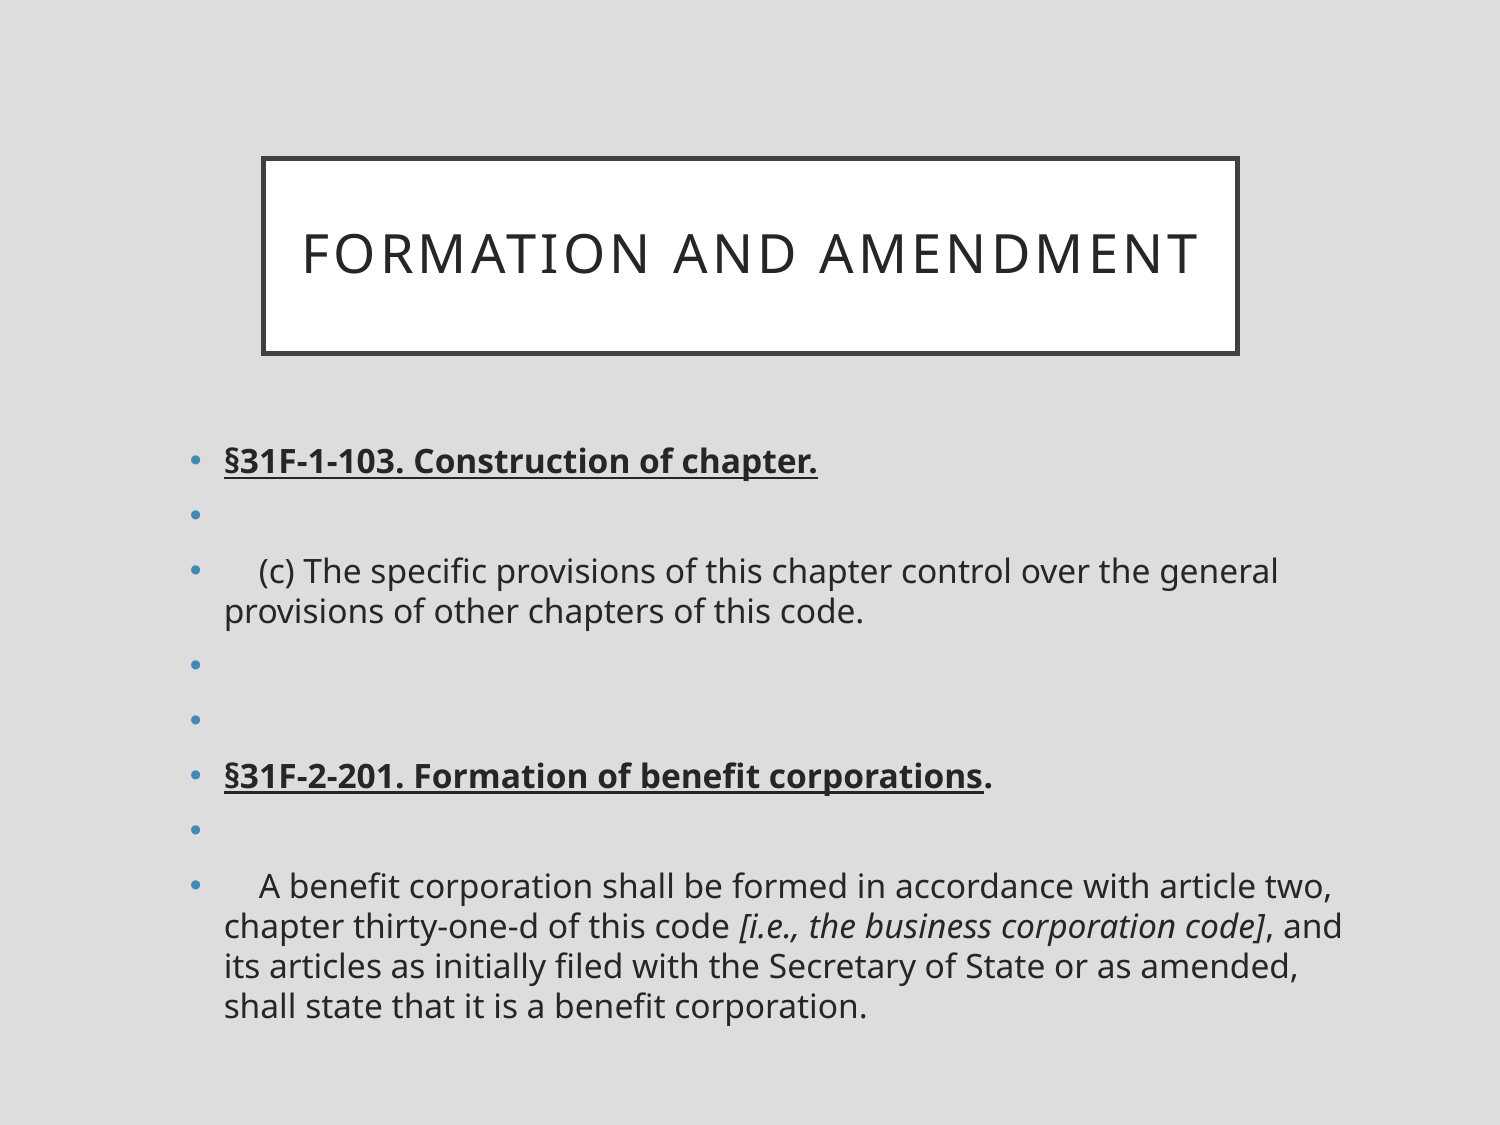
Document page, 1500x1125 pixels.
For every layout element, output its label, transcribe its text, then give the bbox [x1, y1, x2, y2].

list §31F-1-103. Construction of chapter. (c) The specific provisions of this chapter control over the general provisions of other chapters of this code. §31F-2-201. Formation of benefit corporations. A benefit corporation shall be formed in accordance with article two, chapter thirty-one-d of this code [i.e., the business corporation code], and its articles as initially filed with the Secretary of State or as amended, shall state that it is a benefit corporation. [174, 432, 1363, 1038]
title Formation and Amendment [261, 156, 1240, 356]
